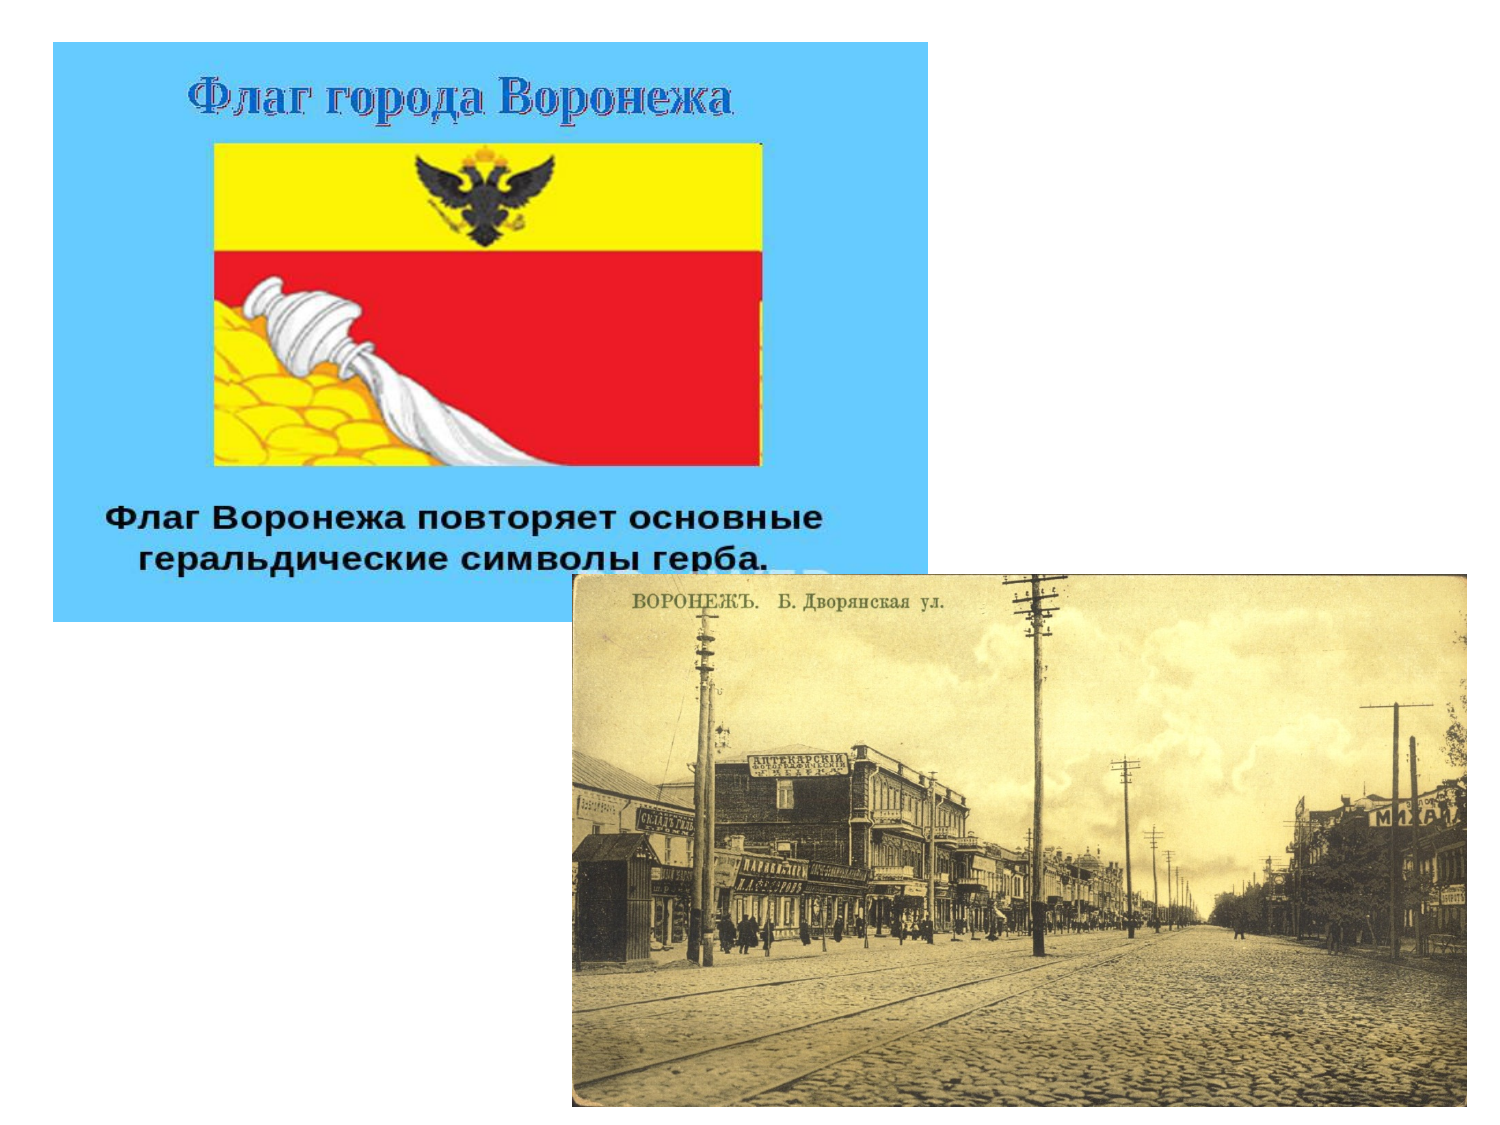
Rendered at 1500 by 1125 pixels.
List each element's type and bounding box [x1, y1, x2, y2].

picture [52, 42, 1467, 1107]
